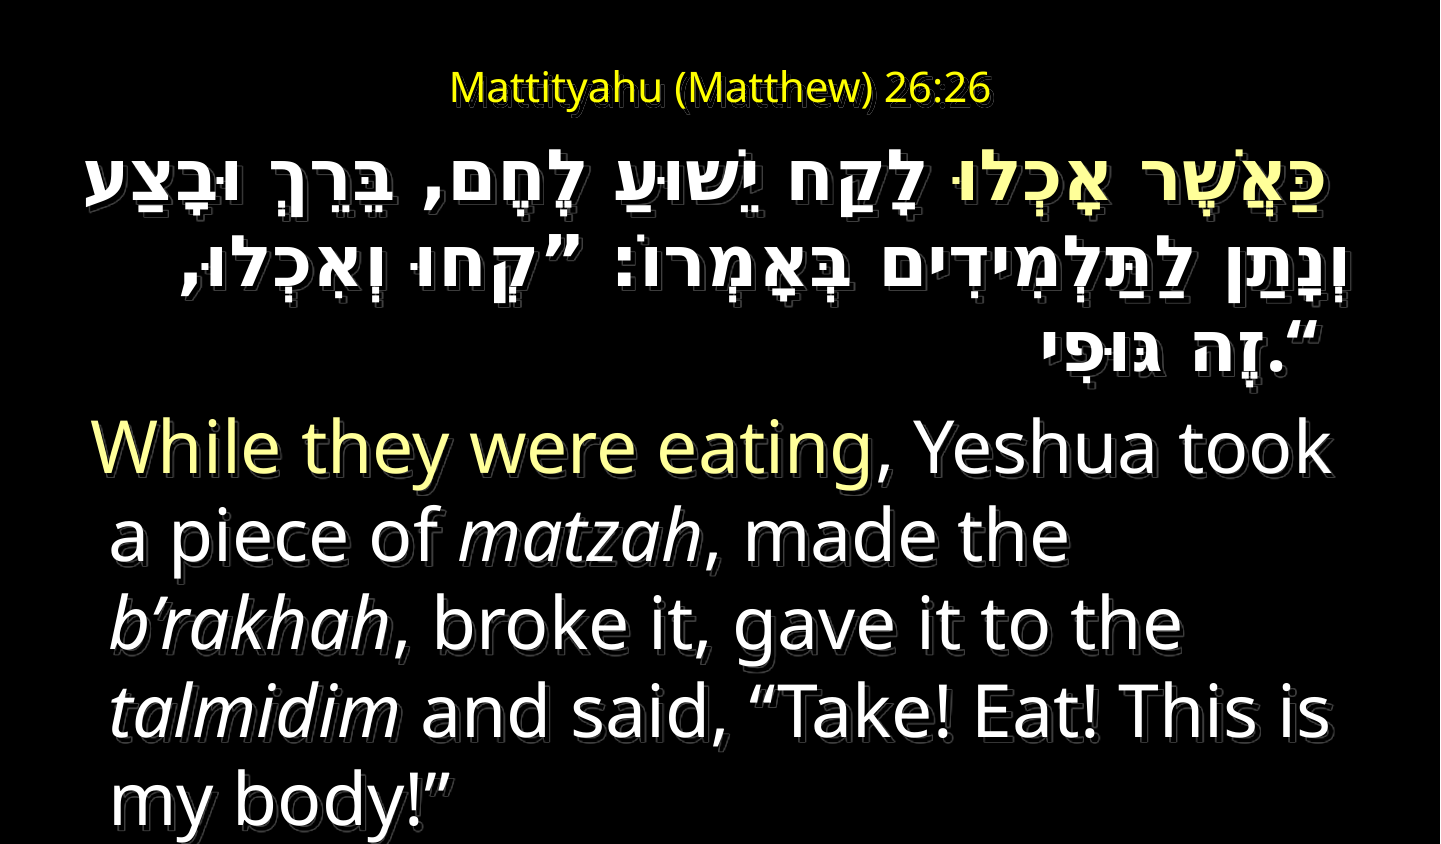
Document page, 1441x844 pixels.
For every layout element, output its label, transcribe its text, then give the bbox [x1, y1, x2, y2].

title Mattityahu (Matthew) 26:26 [153, 52, 1288, 120]
list כַּאֲשֶׁר אָכְלוּ לָקַח יֵשׁוּעַ לֶחֶם, בֵּרֵךְ וּבָצַע וְנָתַן לַתַּלְמִידִים בְּאָמְרוֹ: ”קְחוּ וְאִכְלוּ, זֶה גּוּפִי.“ While they were eating, Yeshua took a piece of matzah, made the b’rakhah, broke it, gave it to the talmidim and said, “Take! Eat! This is my body!” [57, 122, 1369, 844]
